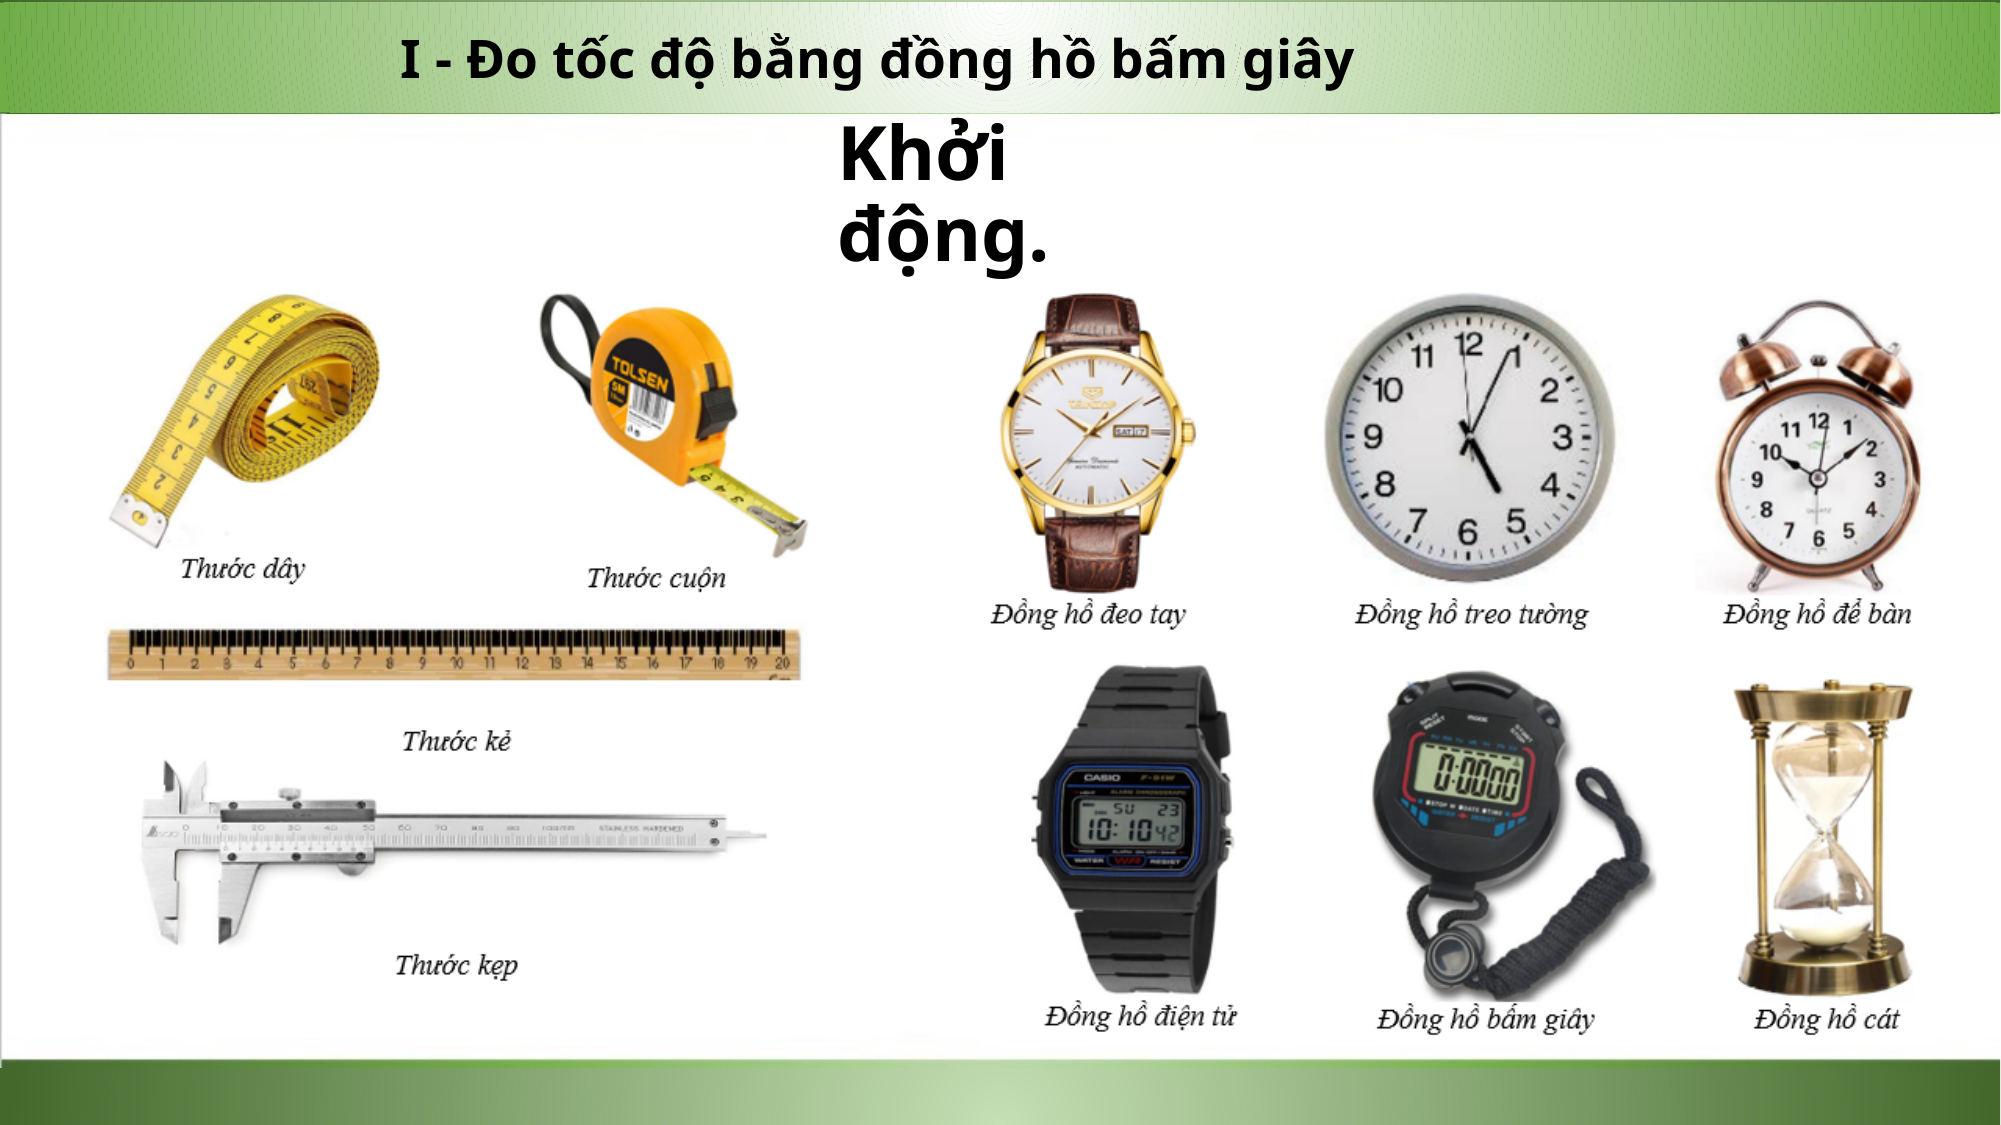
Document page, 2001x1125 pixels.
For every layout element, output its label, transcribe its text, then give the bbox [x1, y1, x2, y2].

text_box Khởi động. [822, 152, 1178, 241]
title I - Đo tốc độ bằng đồng hồ bấm giây [385, 18, 1614, 100]
text_box [0, 2, 2000, 113]
picture [0, 0, 2001, 1125]
